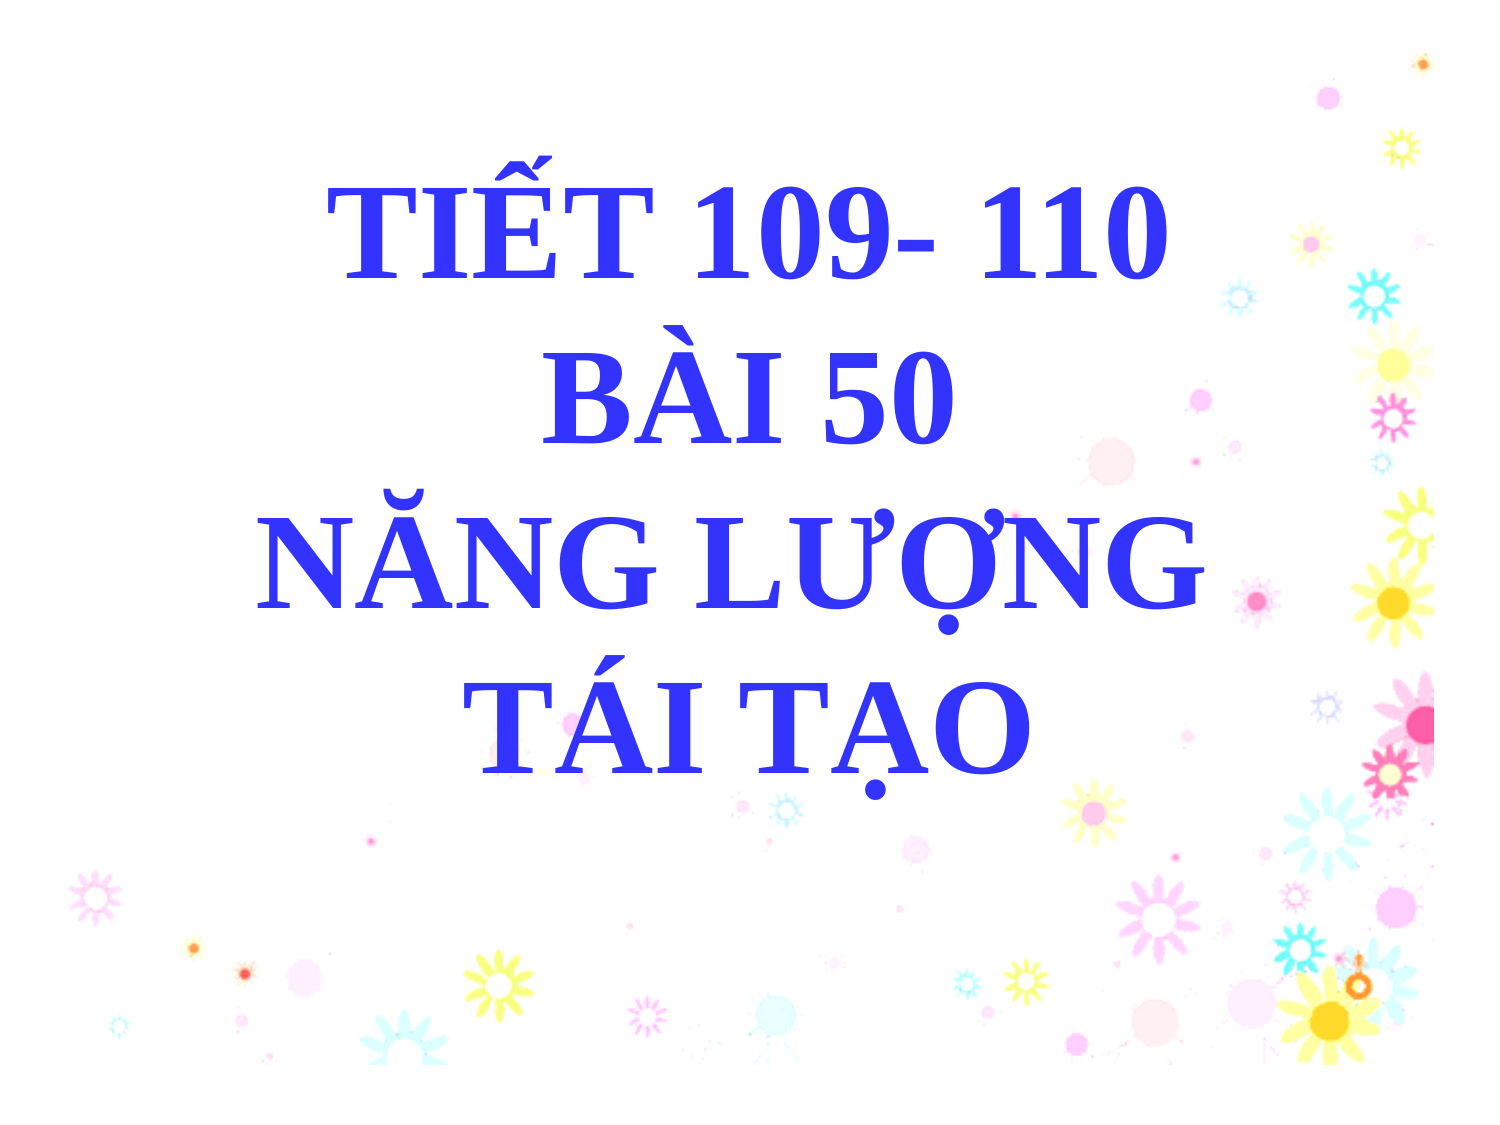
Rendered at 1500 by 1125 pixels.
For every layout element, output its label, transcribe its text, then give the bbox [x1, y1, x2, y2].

text_box TIẾT 109- 110 BÀI 50 NĂNG LƯỢNG TÁI TẠO [37, 124, 1463, 1088]
picture [60, 34, 1434, 1066]
